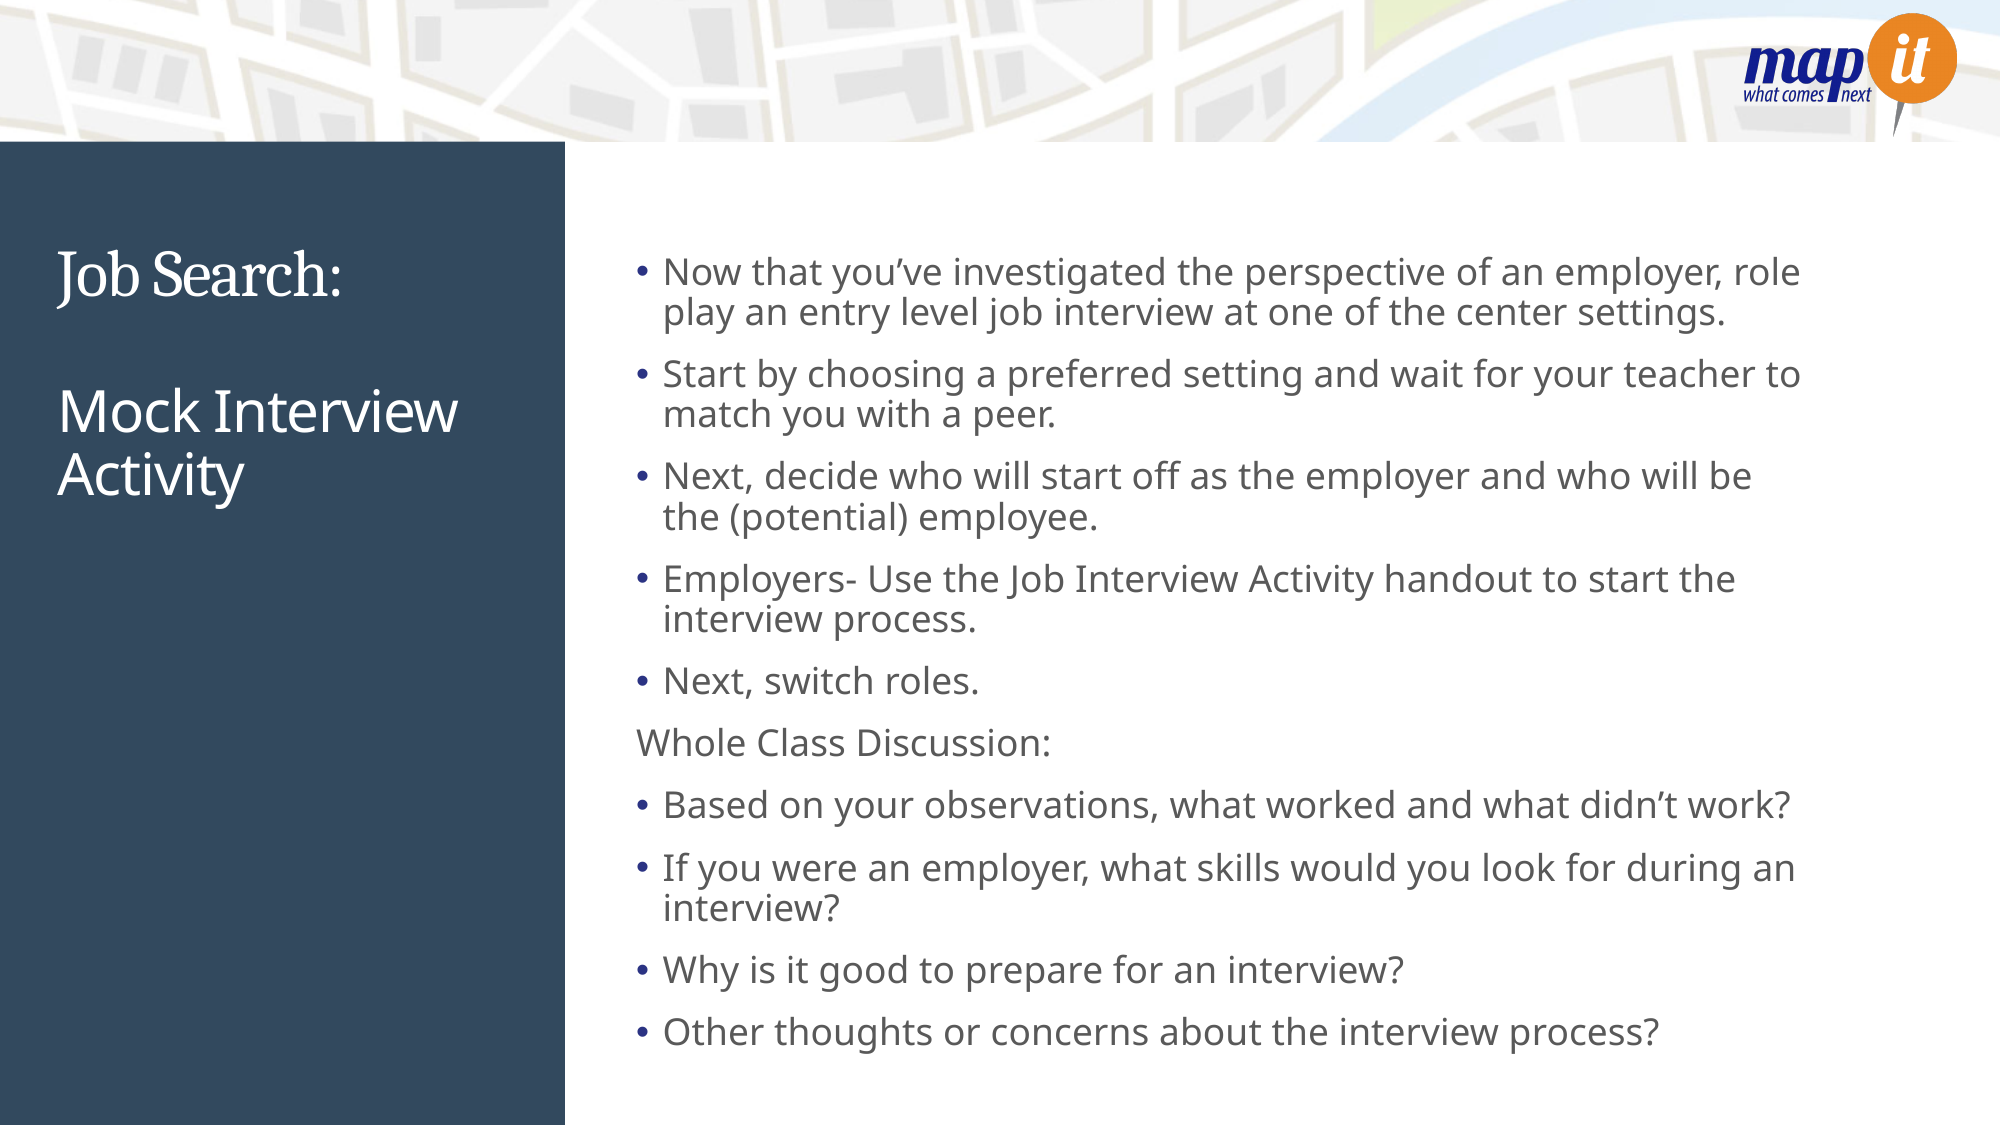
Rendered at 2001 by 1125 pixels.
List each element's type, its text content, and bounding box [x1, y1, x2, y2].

title Job Search: [41, 231, 606, 986]
picture [0, 0, 2000, 142]
text_box Now that you’ve investigated the perspective of an employer, role play an entry level job interview at one of the center settings. Start by choosing a preferred setting and wait for your teacher to match you with a peer. Next, decide who will start off as the employer and who will be the (potential) employee. Employers- Use the Job Interview Activity handout to start the interview process. Next, switch roles. Whole Class Discussion: Based on your observations, what worked and what didn’t work? If you were an employer, what skills would you look for during an interview? Why is it good to prepare for an interview? Other thoughts or concerns about the interview process? [620, 228, 1821, 1079]
text_box Mock Interview Activity [42, 374, 607, 1125]
